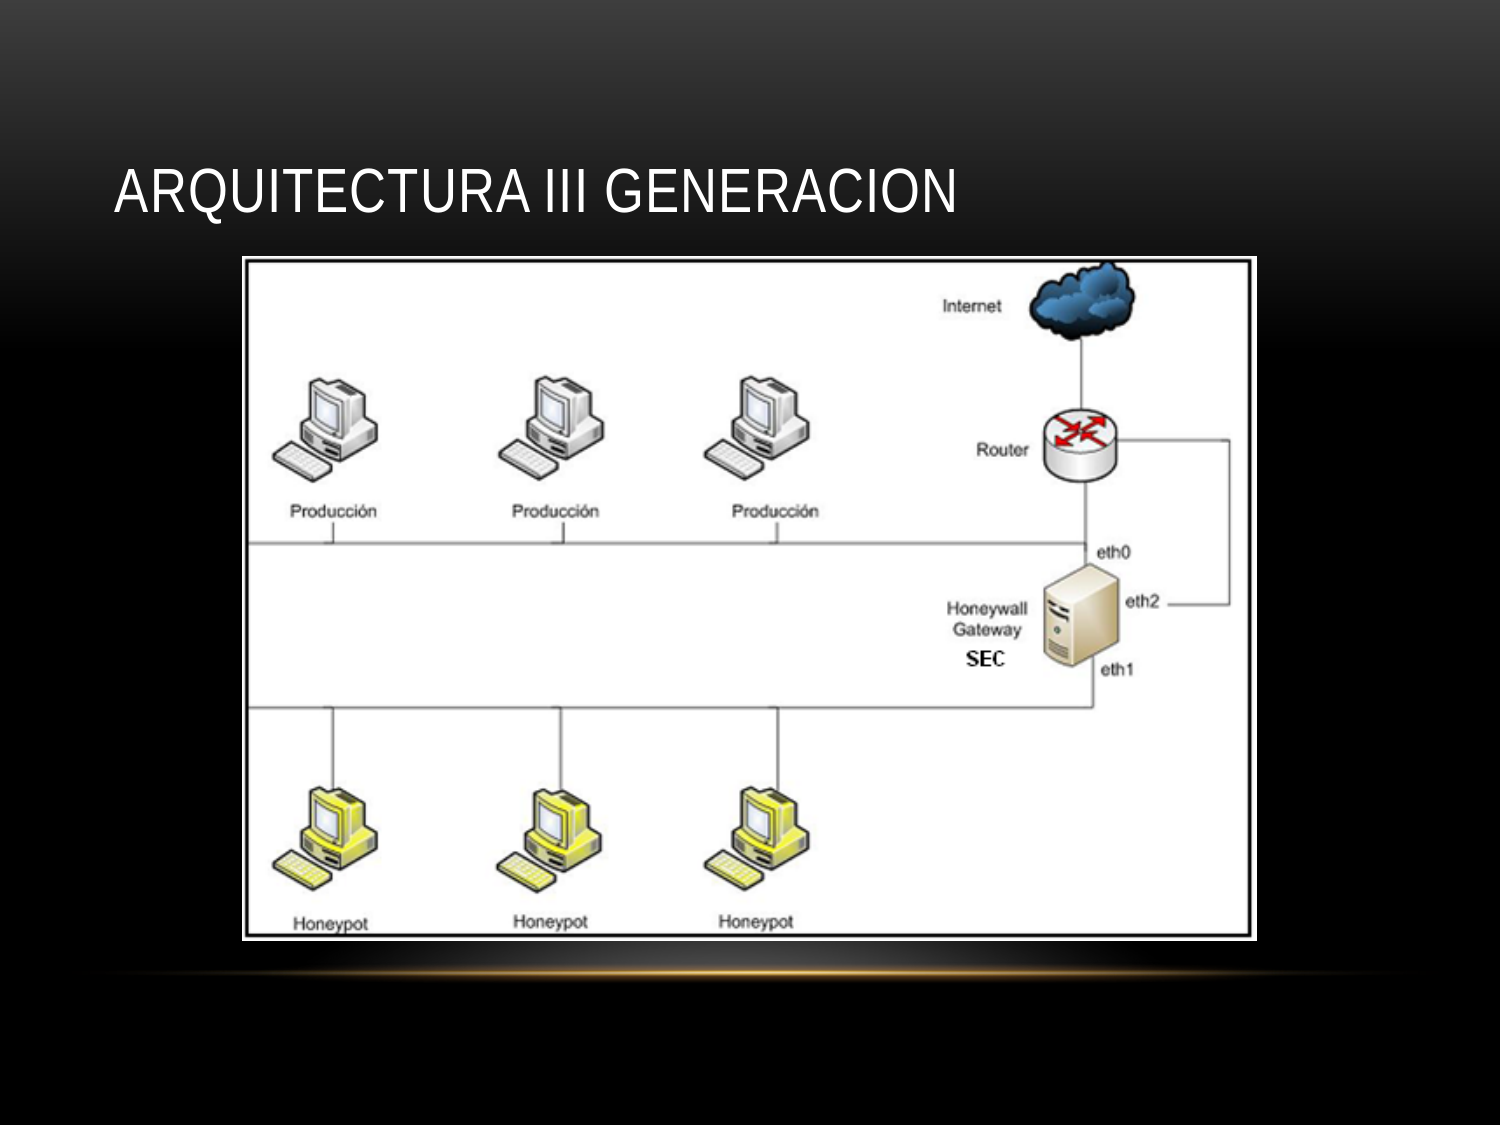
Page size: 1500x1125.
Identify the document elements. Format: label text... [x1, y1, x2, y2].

title ARQUITECTURA IIi GENERACION [99, 45, 1400, 233]
picture [0, 0, 1500, 1125]
